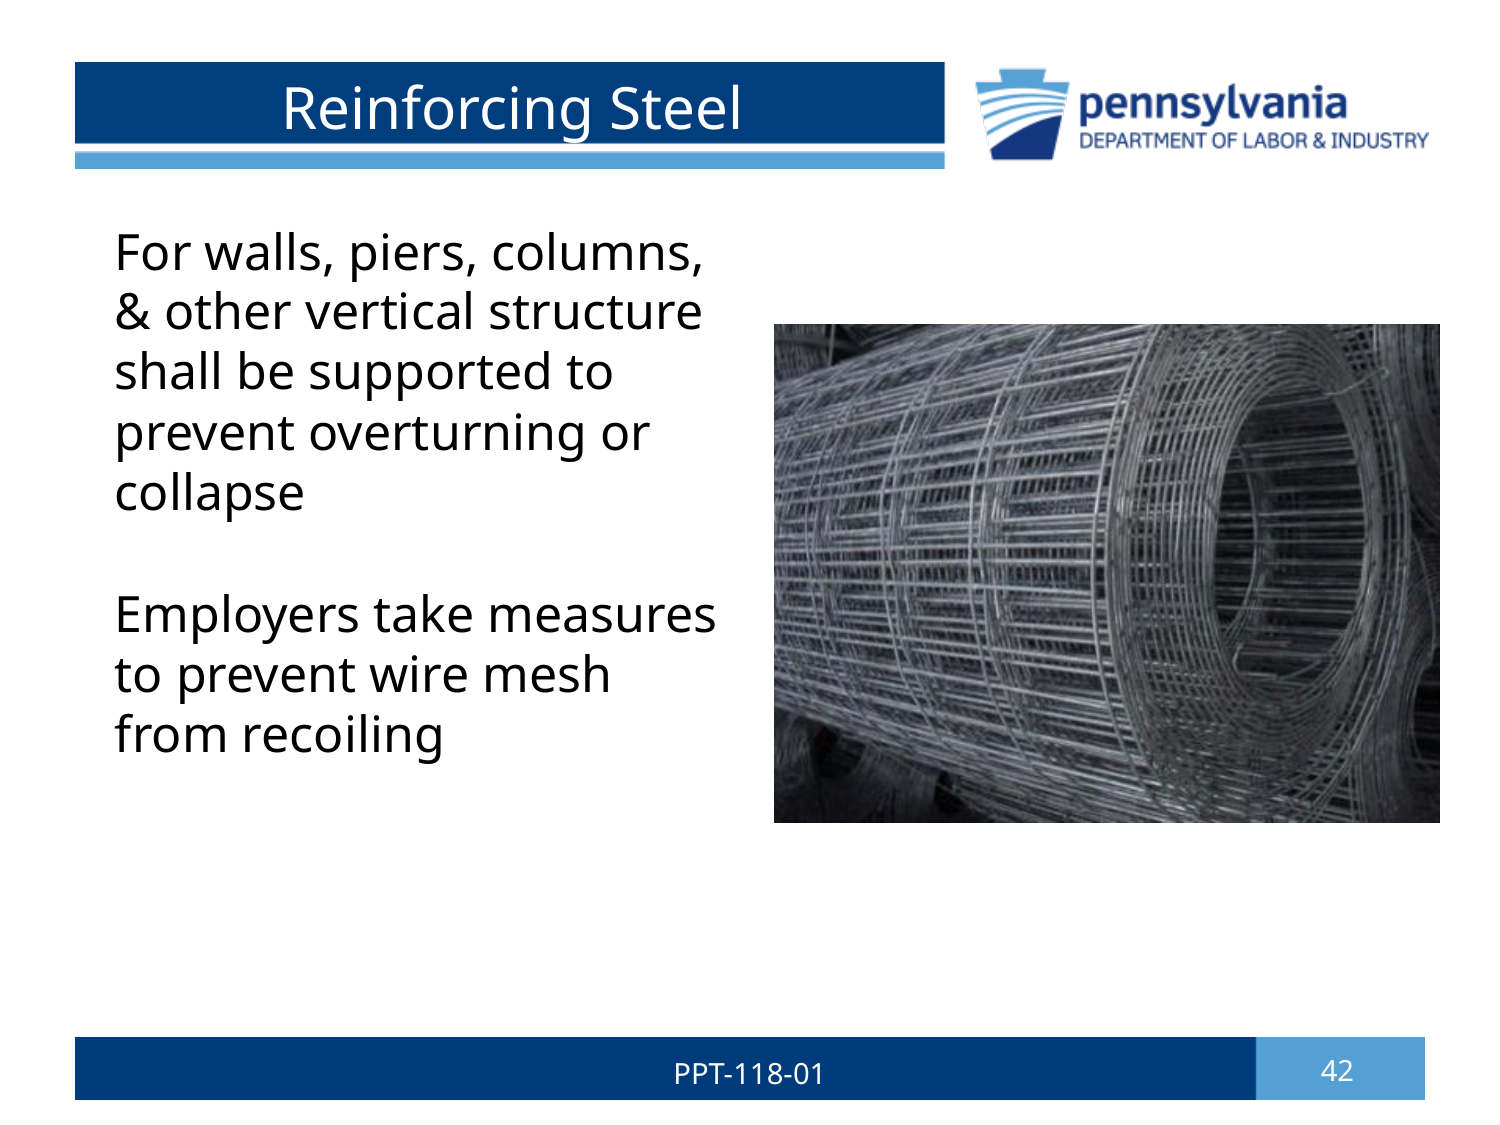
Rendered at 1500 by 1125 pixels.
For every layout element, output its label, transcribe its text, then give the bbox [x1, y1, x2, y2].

picture [75, 62, 1429, 169]
title Reinforcing Steel [75, 62, 950, 150]
picture [774, 324, 1440, 823]
subtitle For walls, piers, columns, & other vertical structure shall be supported to prevent overturning or collapse Employers take measures to prevent wire mesh from recoiling [99, 212, 738, 988]
picture [75, 1037, 1425, 1100]
slide_number 42 [1250, 1042, 1425, 1103]
footer PPT-118-01 [512, 1042, 988, 1103]
